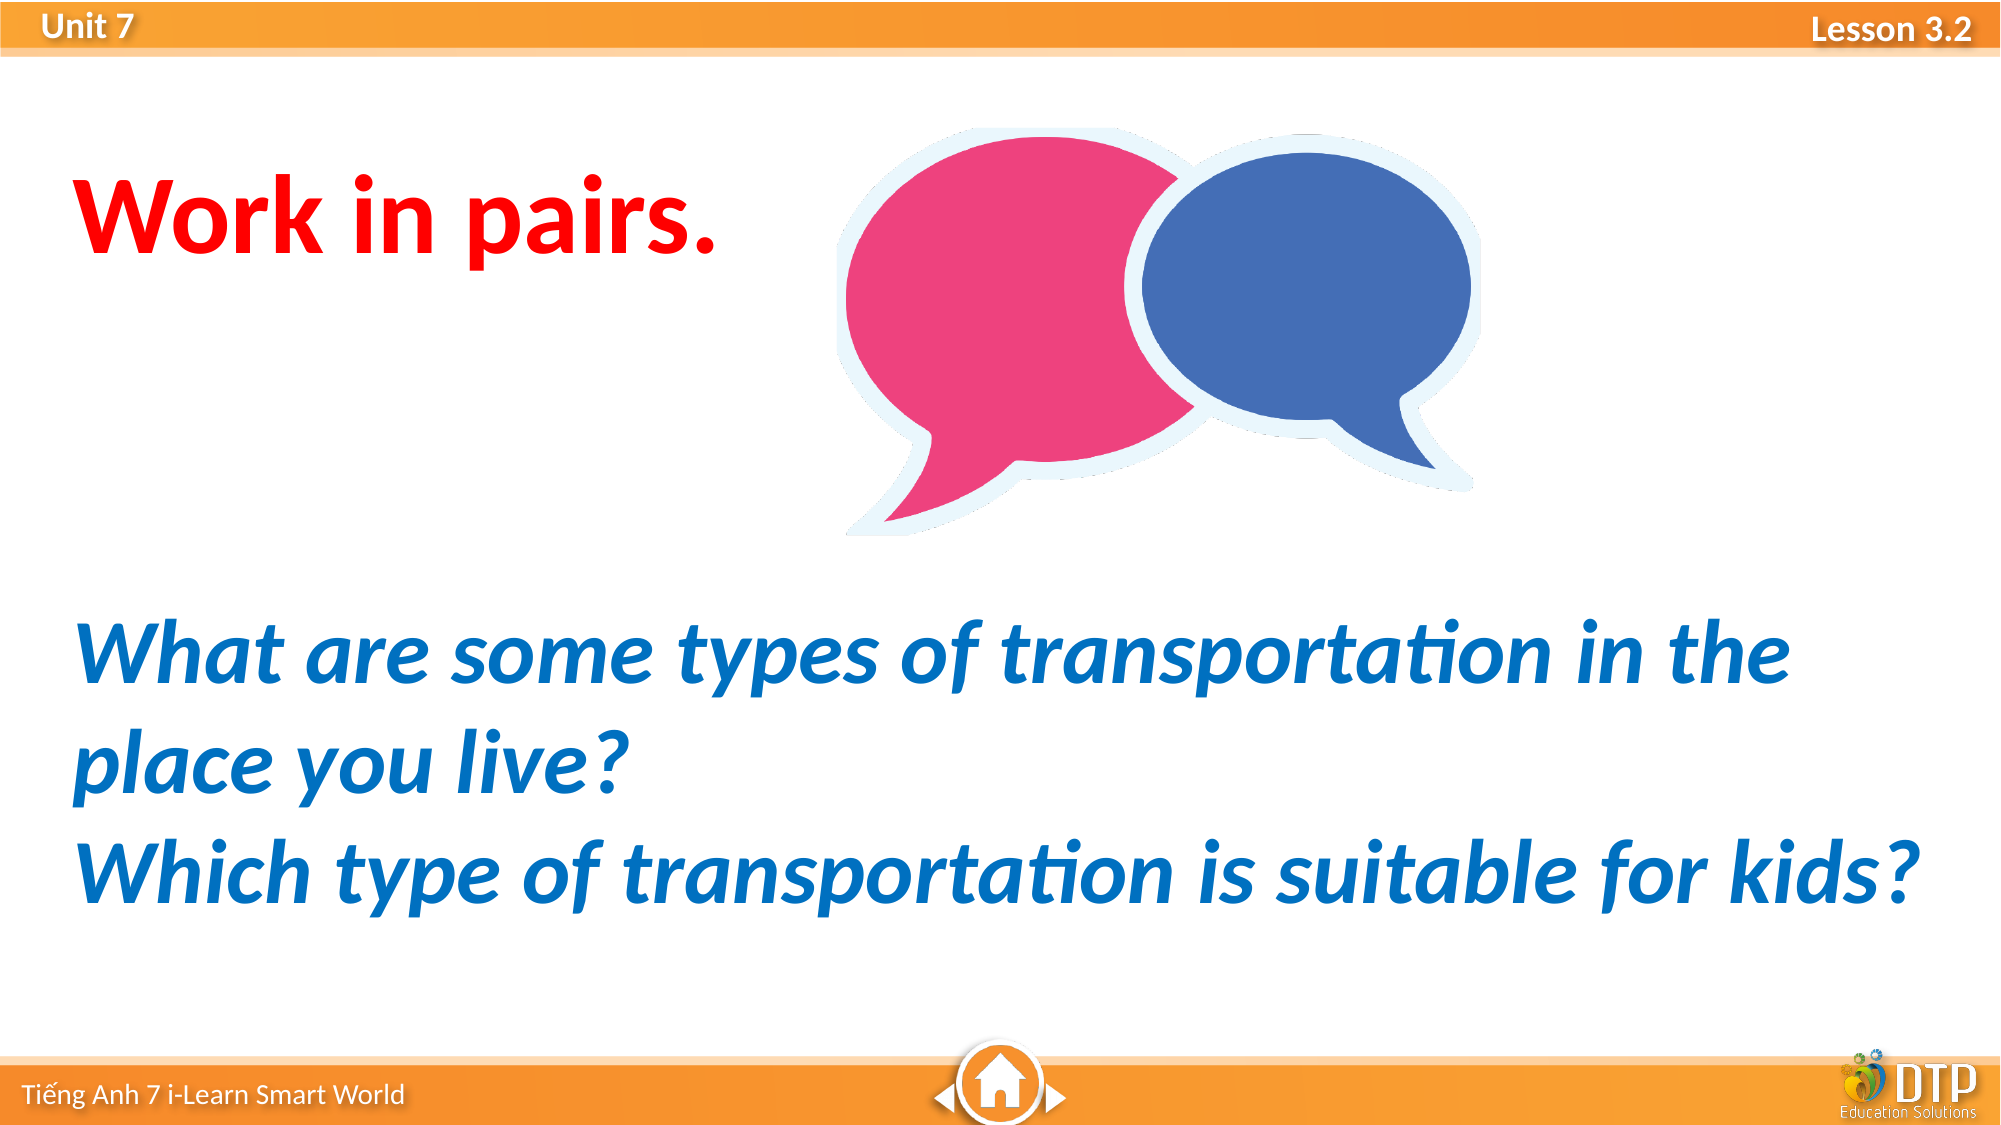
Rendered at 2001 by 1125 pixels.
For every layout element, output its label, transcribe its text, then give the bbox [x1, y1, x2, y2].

text_box What are some types of transportation in the place you live? Which type of transportation is suitable for kids? [57, 585, 1943, 930]
picture [0, 2, 2001, 1125]
text_box Work in pairs. [58, 133, 736, 284]
